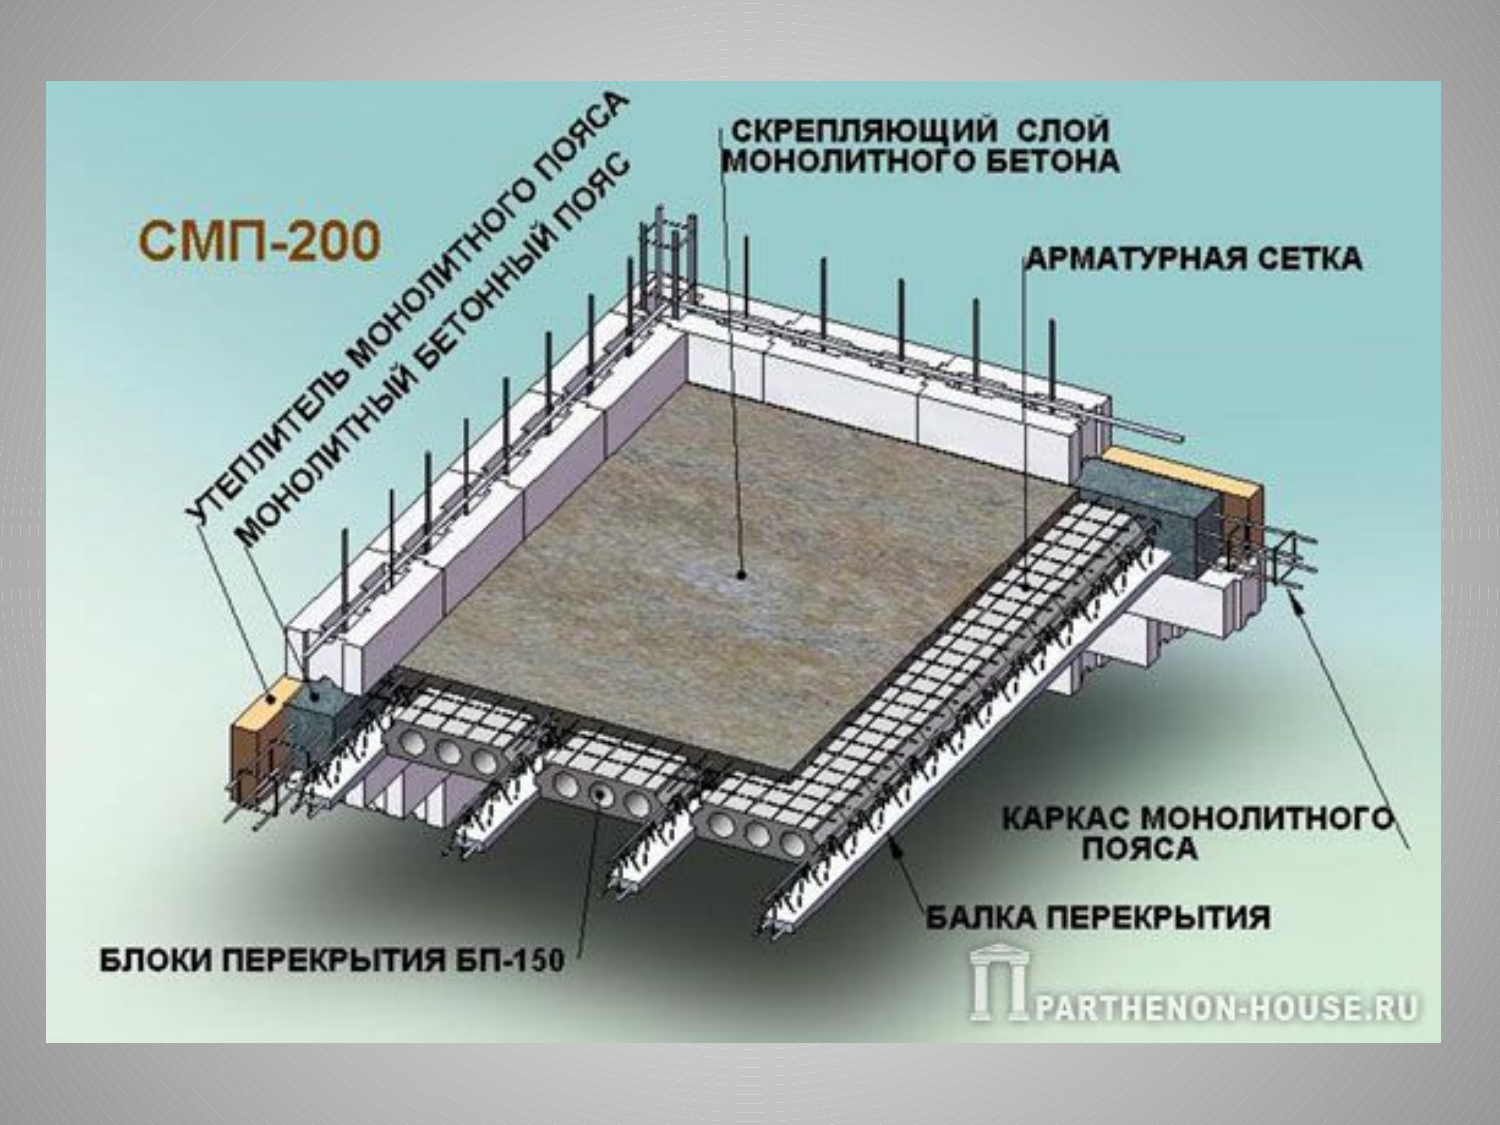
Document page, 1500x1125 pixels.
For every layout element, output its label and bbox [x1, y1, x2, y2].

picture [46, 81, 1441, 1044]
